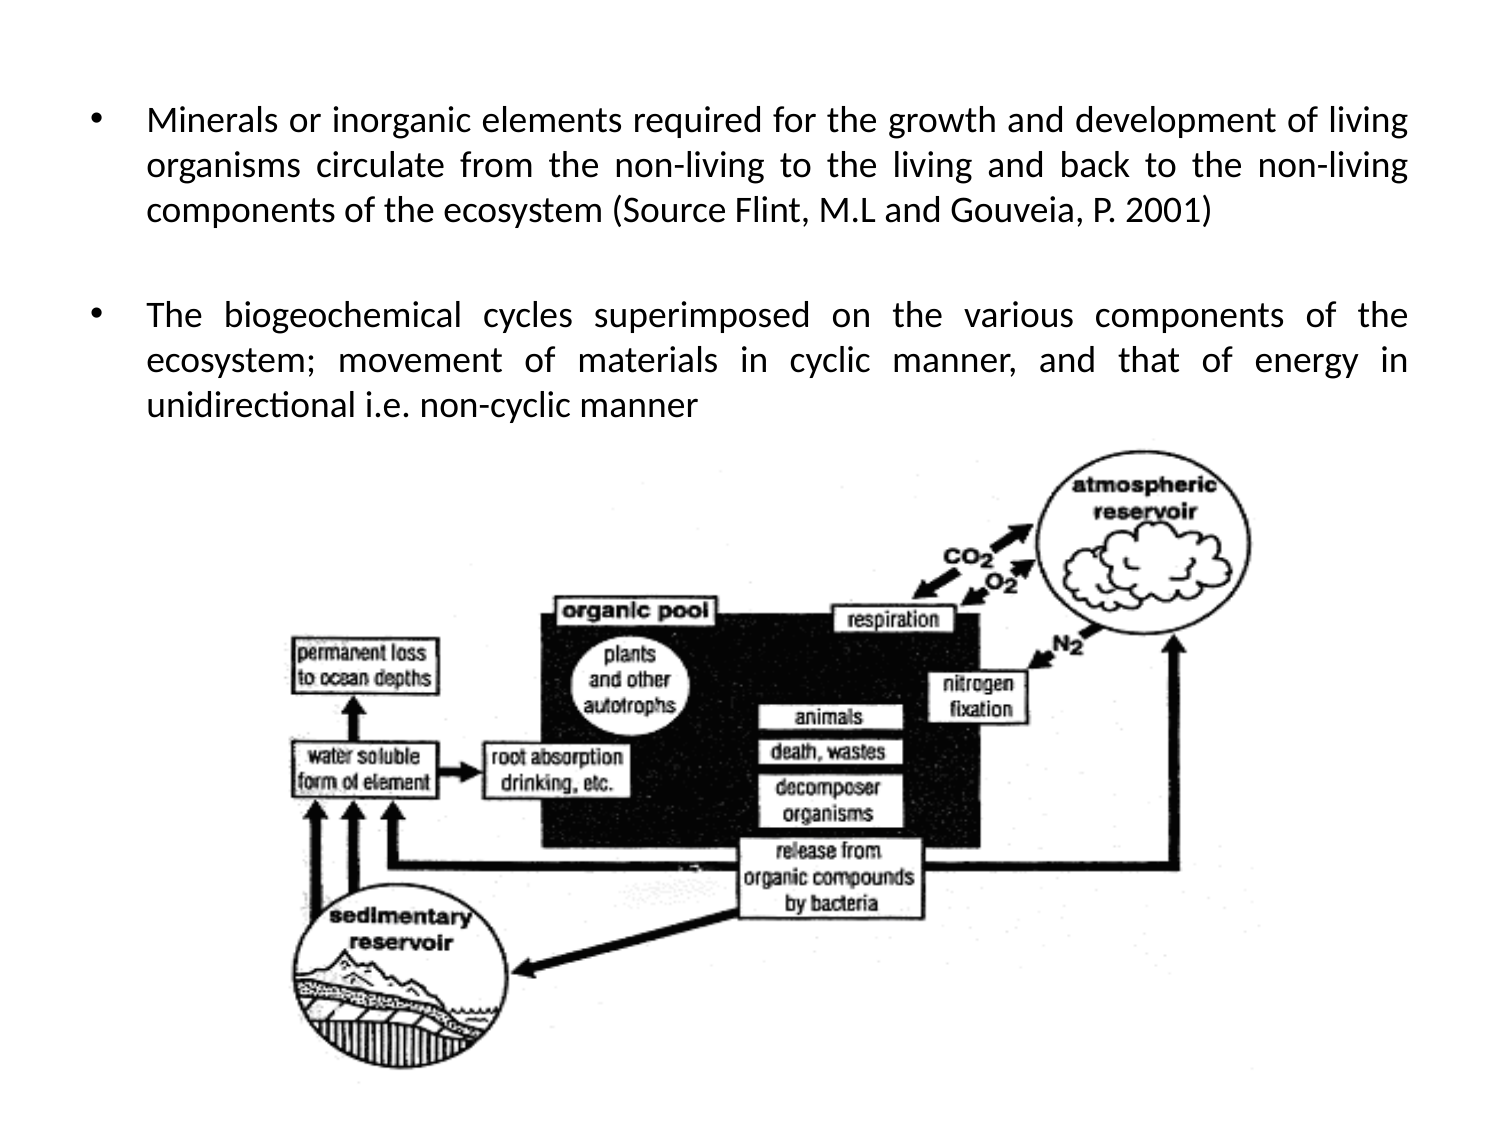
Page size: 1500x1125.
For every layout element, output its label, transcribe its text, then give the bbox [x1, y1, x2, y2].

picture [262, 437, 1263, 1088]
list Minerals or inorganic elements required for the growth and development of living organisms circulate from the non-living to the living and back to the non-living components of the ecosystem (Source Flint, M.L and Gouveia, P. 2001) The biogeochemical cycles superimposed on the various components of the ecosystem; movement of materials in cyclic manner, and that of energy in unidirectional i.e. non-cyclic manner [75, 87, 1425, 1005]
